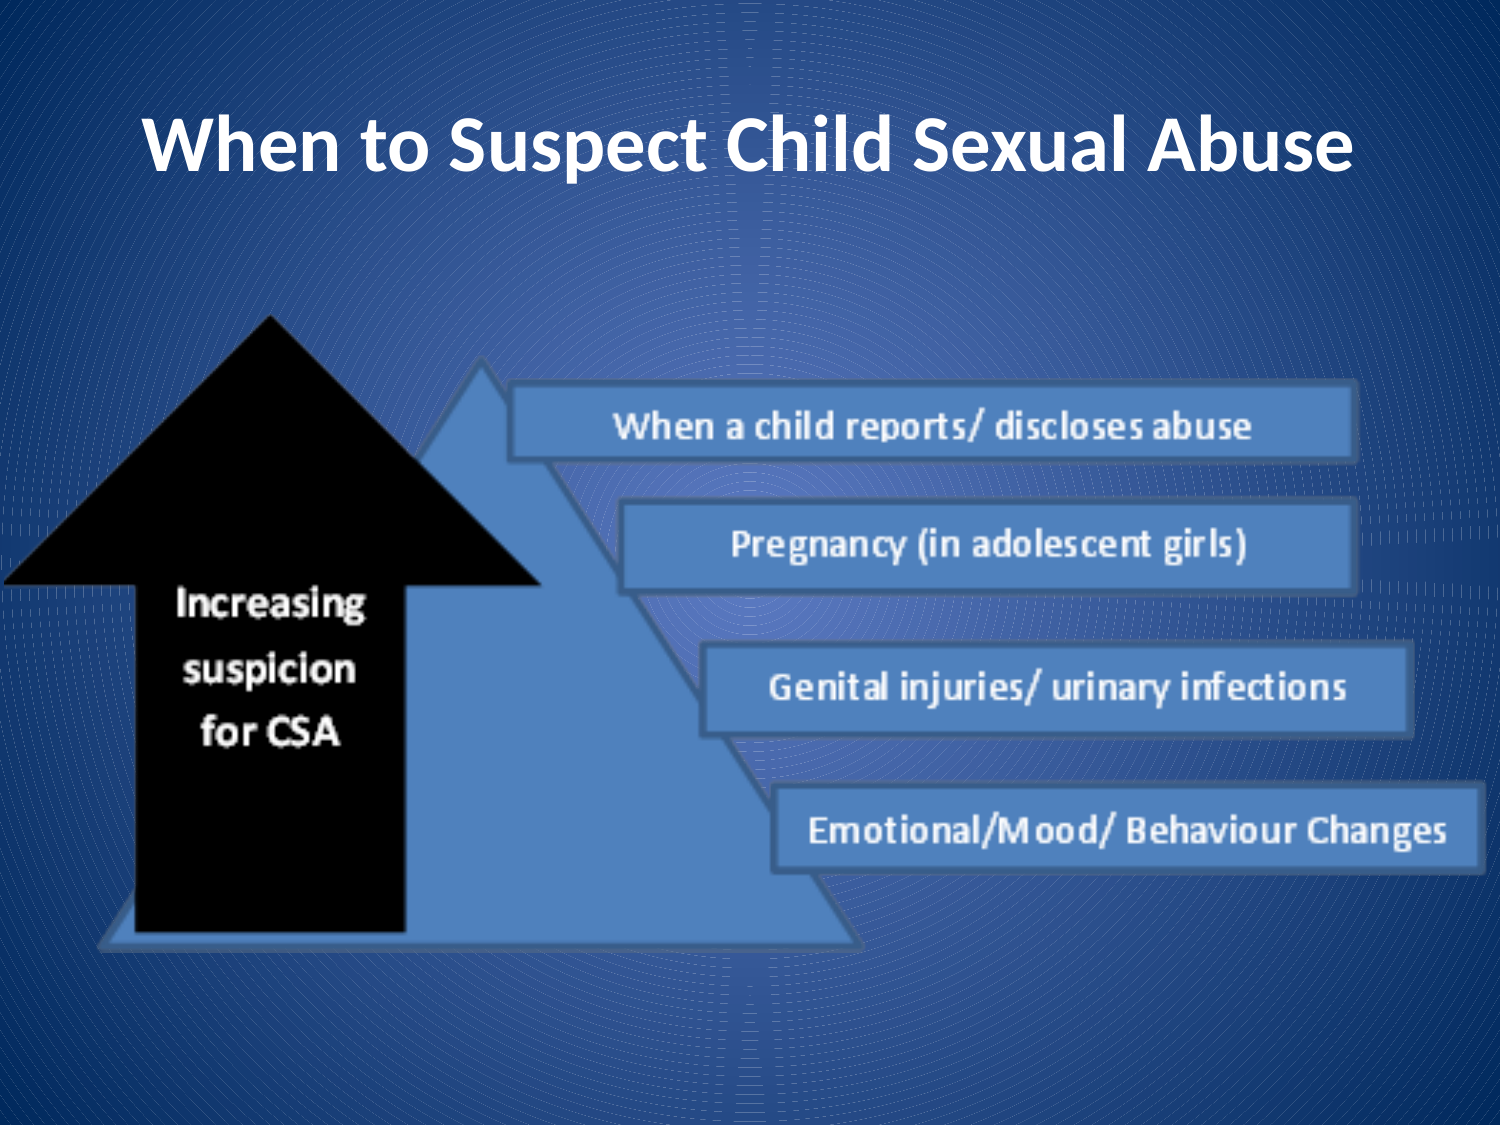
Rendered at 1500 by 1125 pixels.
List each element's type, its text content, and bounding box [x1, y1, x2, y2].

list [3, 314, 1498, 953]
title When to Suspect Child Sexual Abuse [75, 45, 1425, 233]
